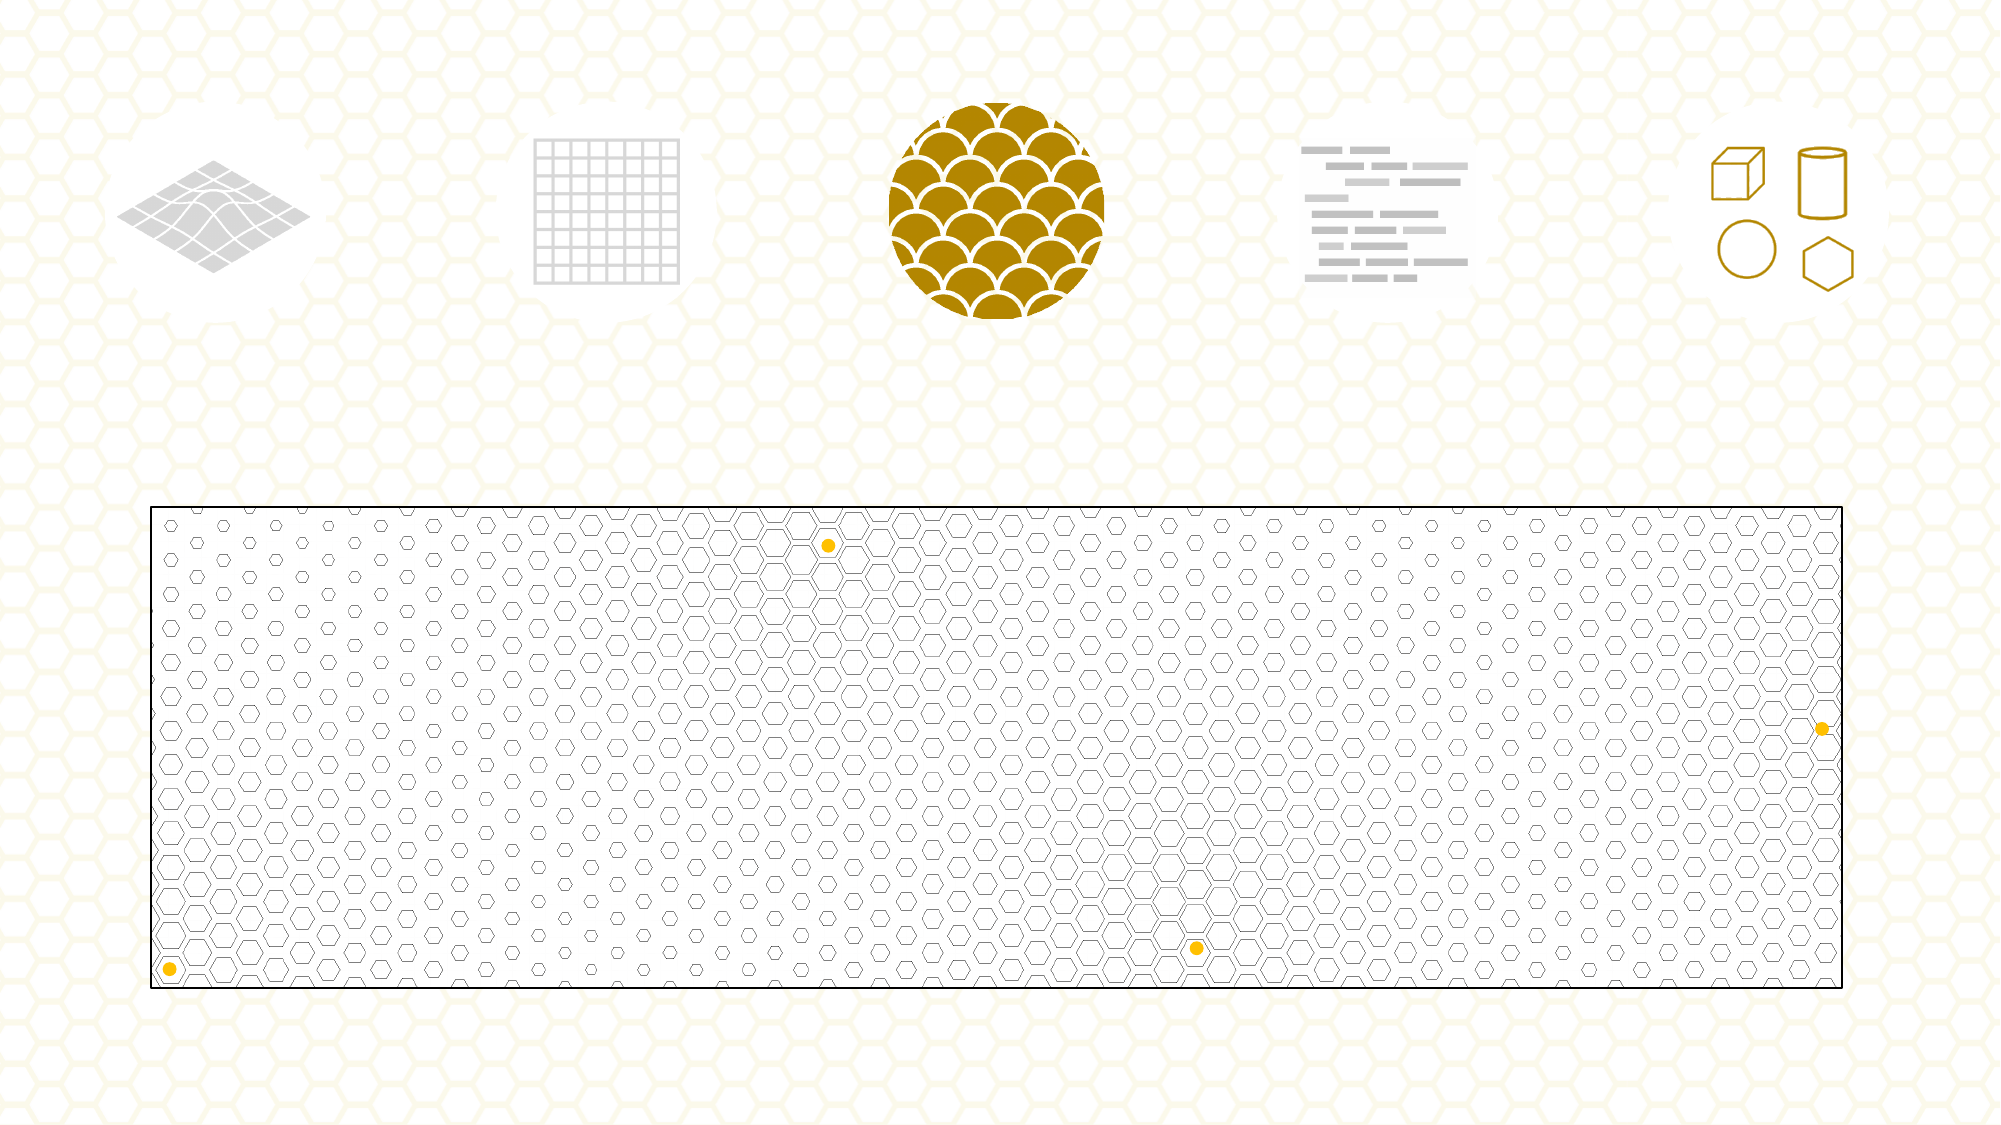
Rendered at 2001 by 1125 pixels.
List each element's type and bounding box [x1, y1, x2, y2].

text_box [108, 104, 323, 320]
text_box [1280, 104, 1496, 320]
text_box [1670, 104, 1886, 320]
text_box [498, 104, 714, 320]
picture [0, 0, 2001, 1125]
